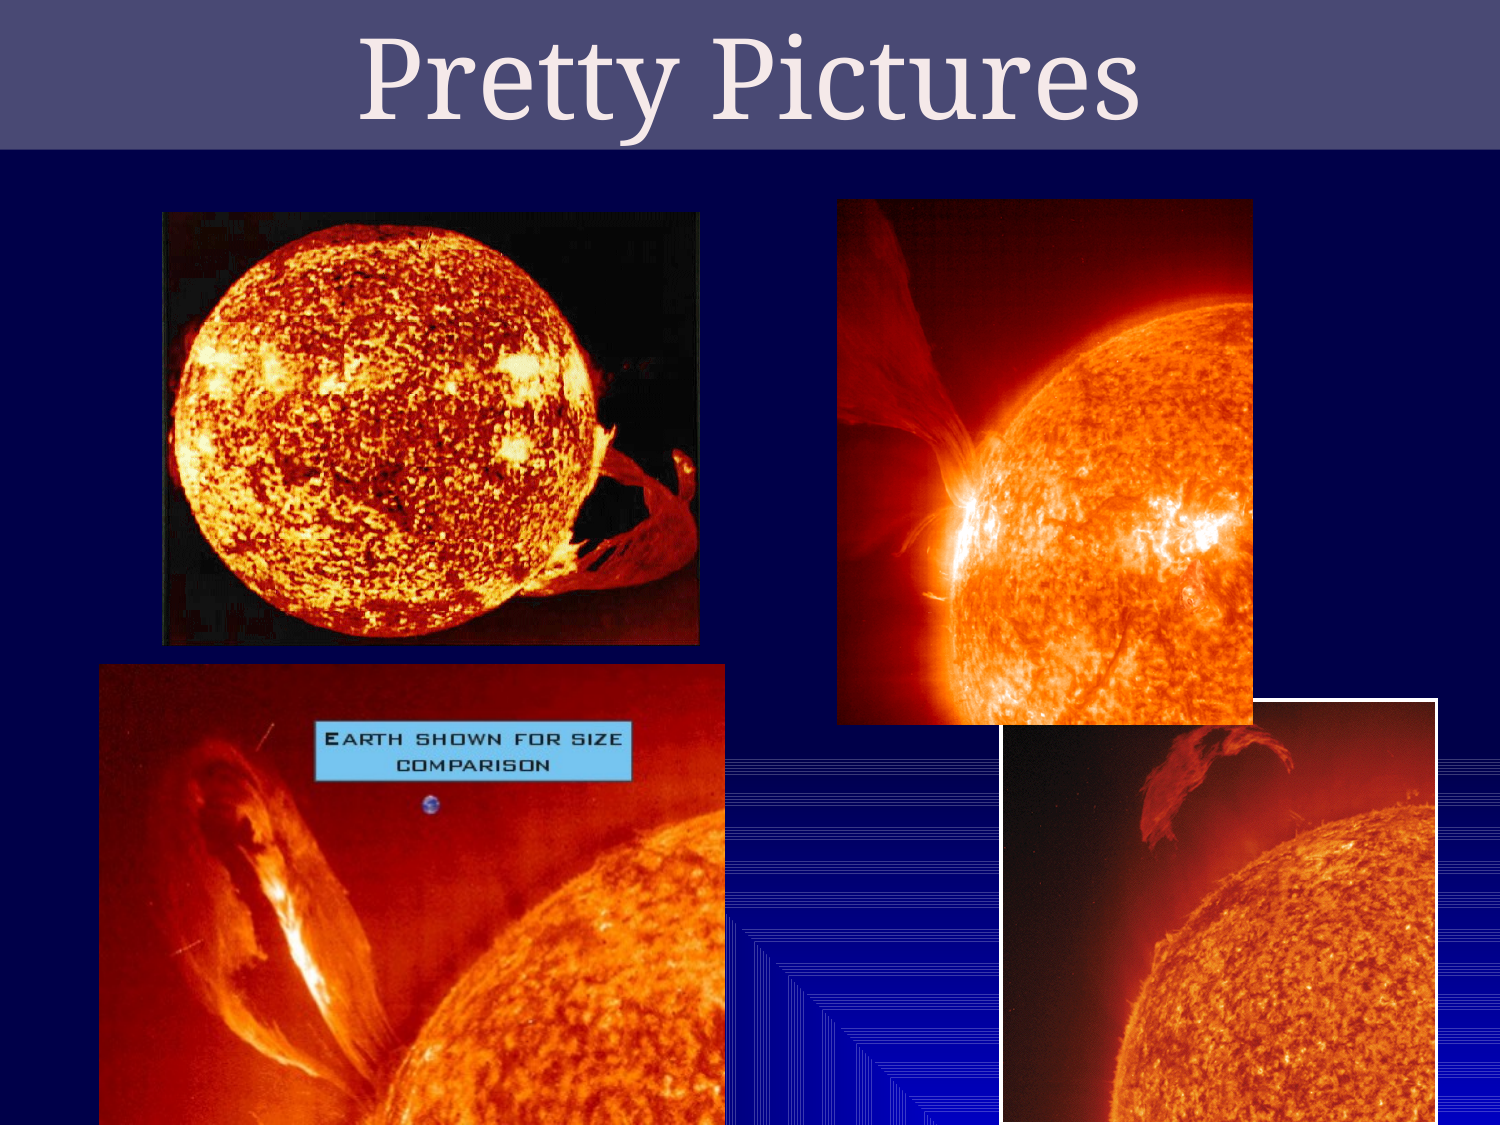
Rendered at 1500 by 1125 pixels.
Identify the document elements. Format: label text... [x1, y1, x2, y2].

text_box Pretty Pictures [0, 0, 1500, 150]
picture [162, 212, 701, 647]
picture [837, 199, 1438, 1125]
picture [99, 664, 726, 1125]
